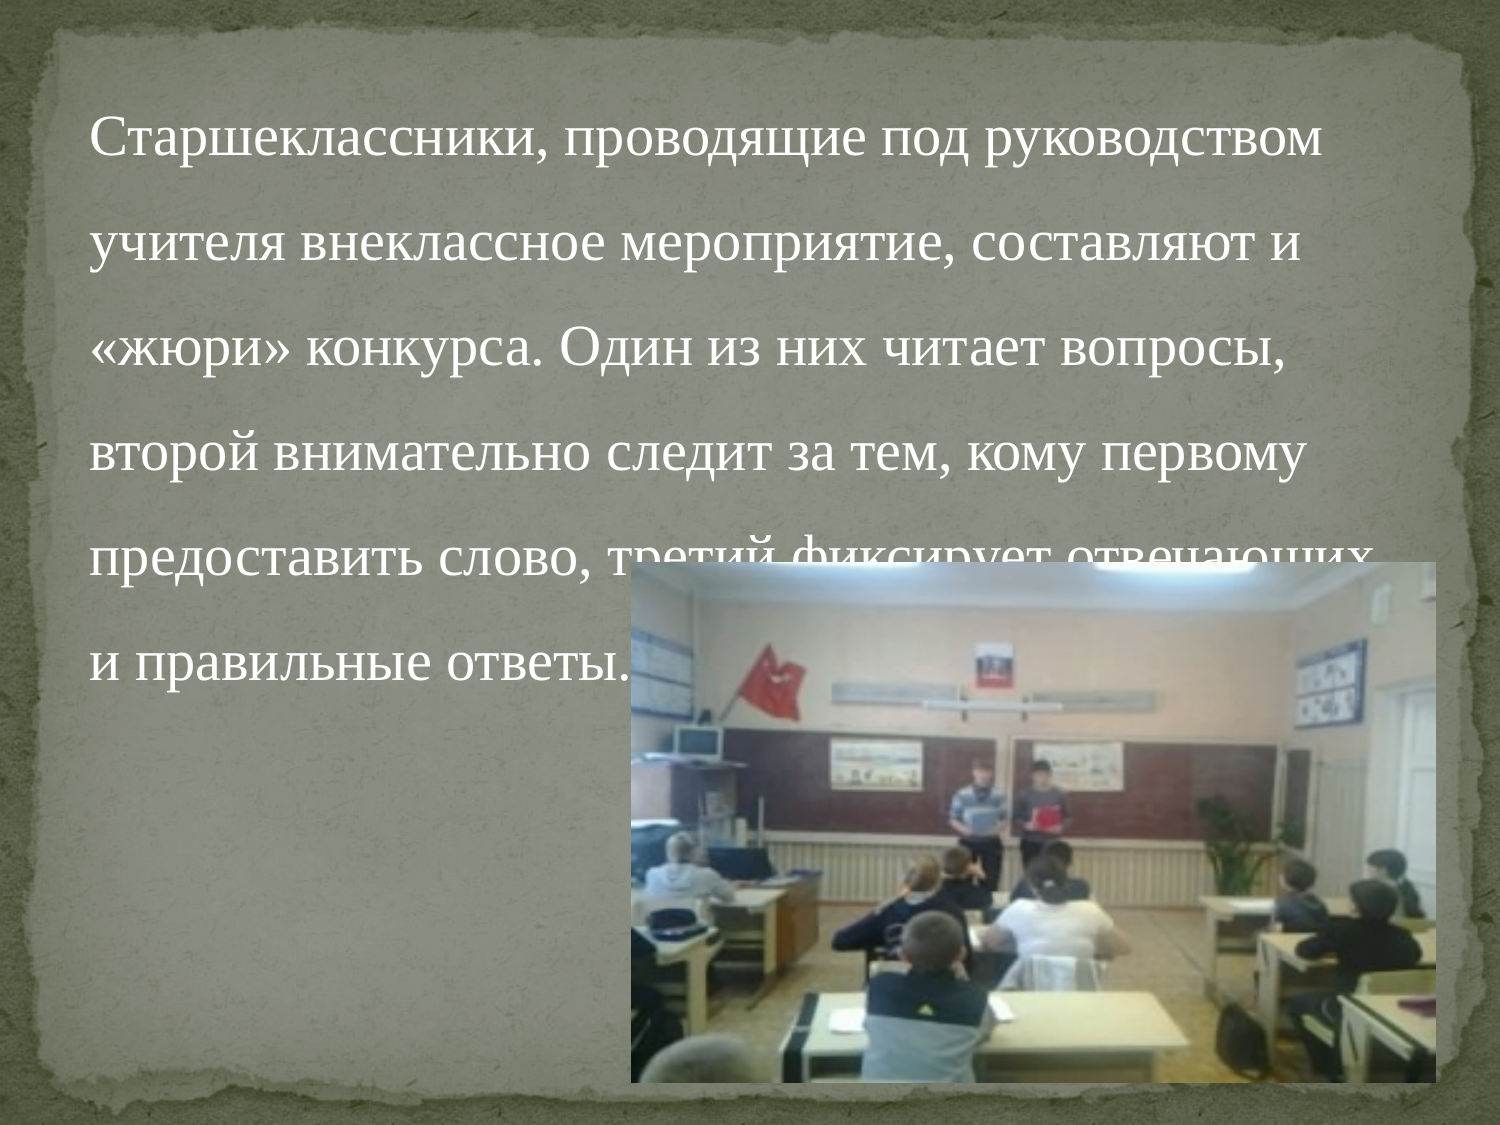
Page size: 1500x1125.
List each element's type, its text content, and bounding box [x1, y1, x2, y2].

list Старшеклассники, проводящие под руководством учителя внеклассное мероприятие, составляют и «жюри» конкурса. Один из них читает вопросы, второй внимательно следит за тем, кому первому предоставить слово, третий фиксирует отвечающих и правильные ответы. [75, 54, 1425, 1000]
picture [631, 562, 1436, 1083]
